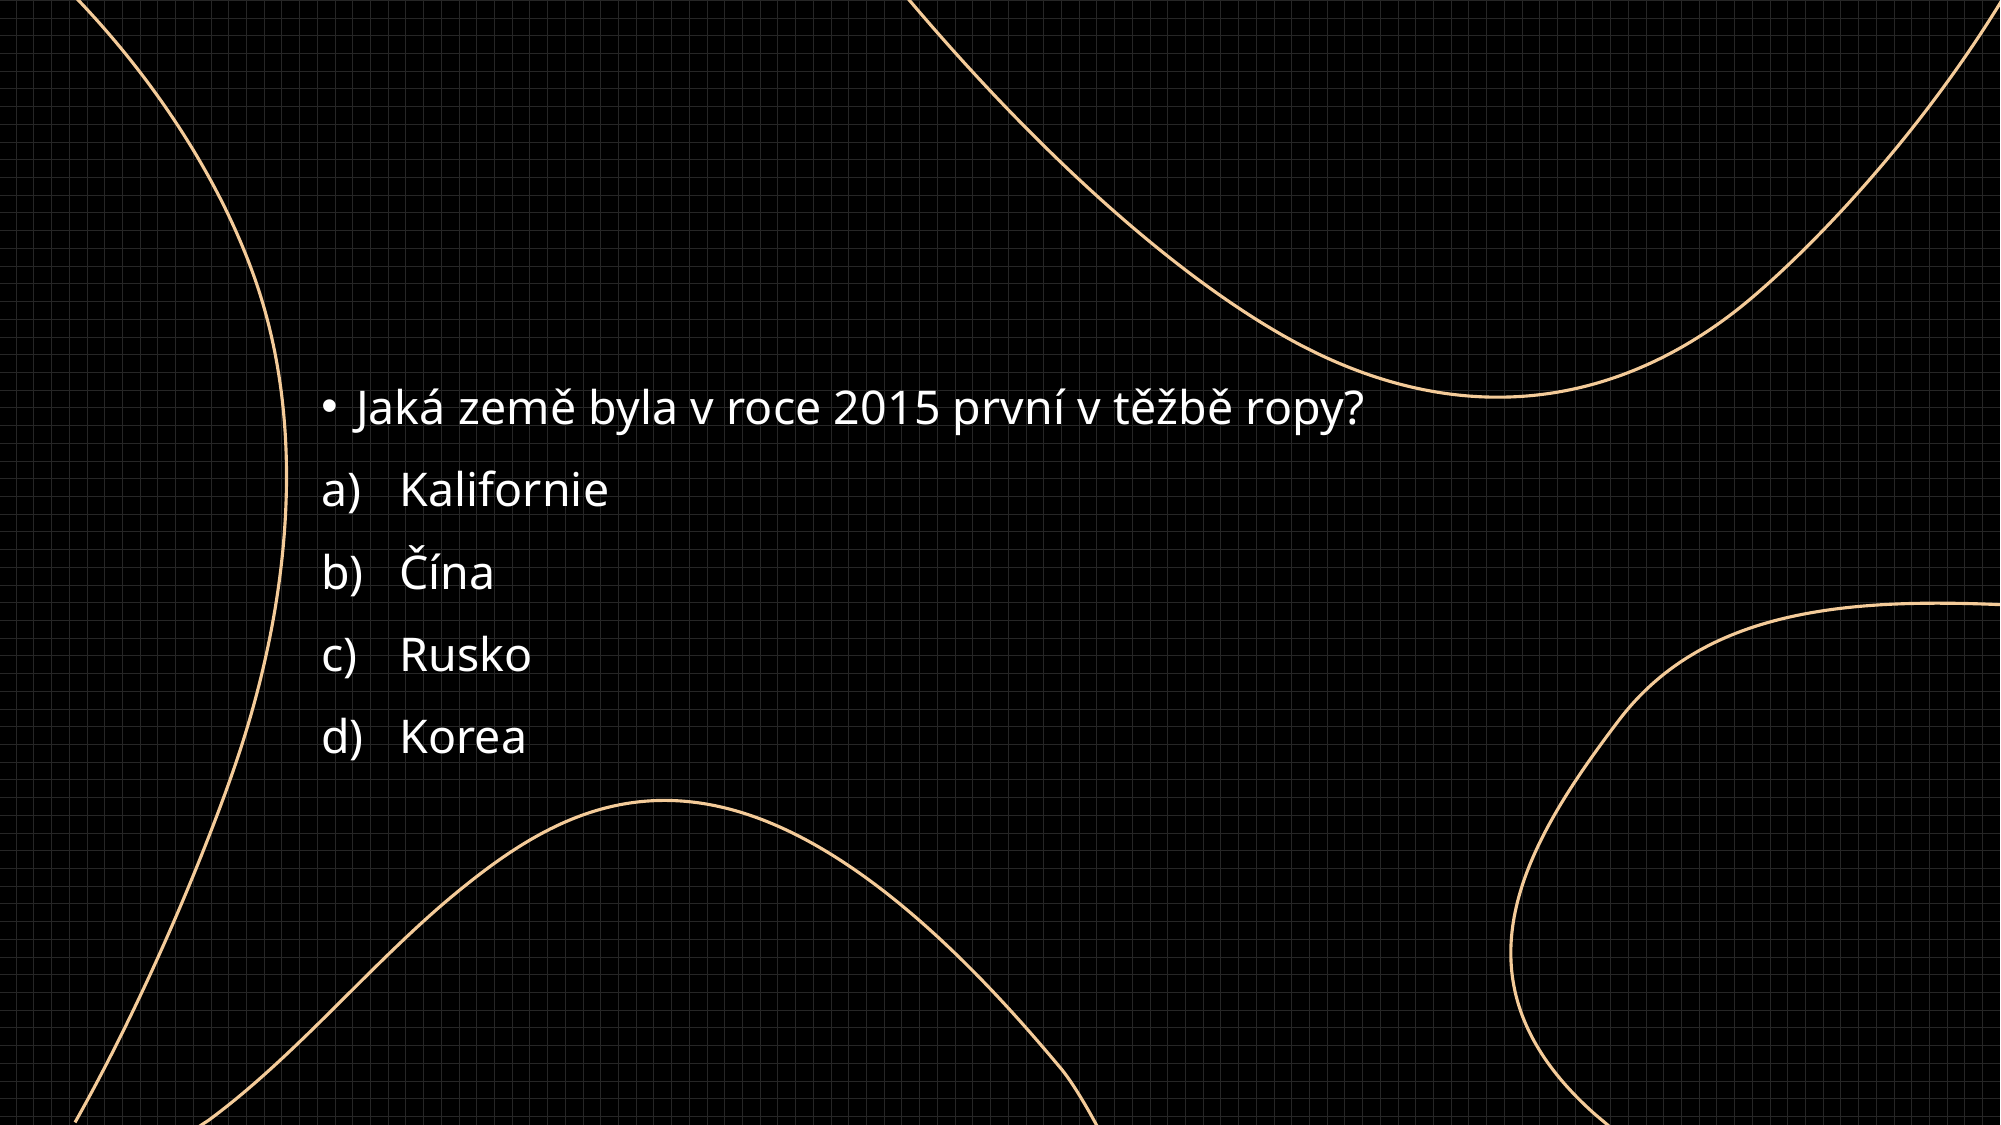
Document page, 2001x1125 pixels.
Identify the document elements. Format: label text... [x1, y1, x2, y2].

list Jaká země byla v roce 2015 první v těžbě ropy? Kalifornie Čína Rusko Korea [306, 362, 1404, 831]
text_box [793, 7, 2000, 1125]
text_box [0, 0, 1331, 1125]
text_box [1509, 602, 2000, 1125]
text_box [907, 0, 2000, 399]
text_box [199, 831, 1098, 1125]
text_box [74, 0, 288, 1123]
